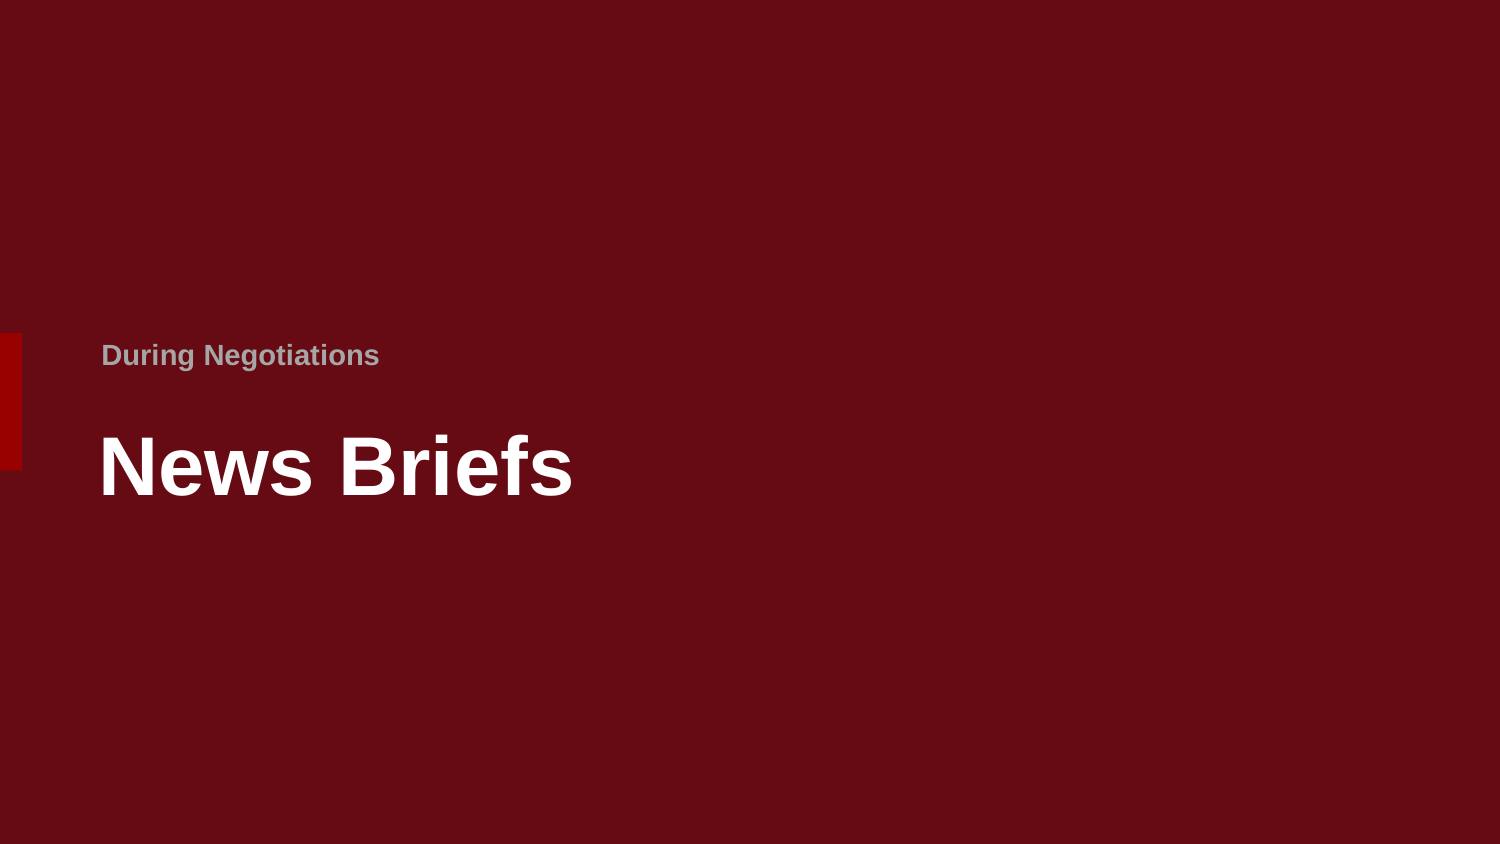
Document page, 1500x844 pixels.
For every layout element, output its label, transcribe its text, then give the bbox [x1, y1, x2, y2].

list During Negotiations [86, 333, 694, 375]
title News Briefs [83, 373, 1461, 551]
